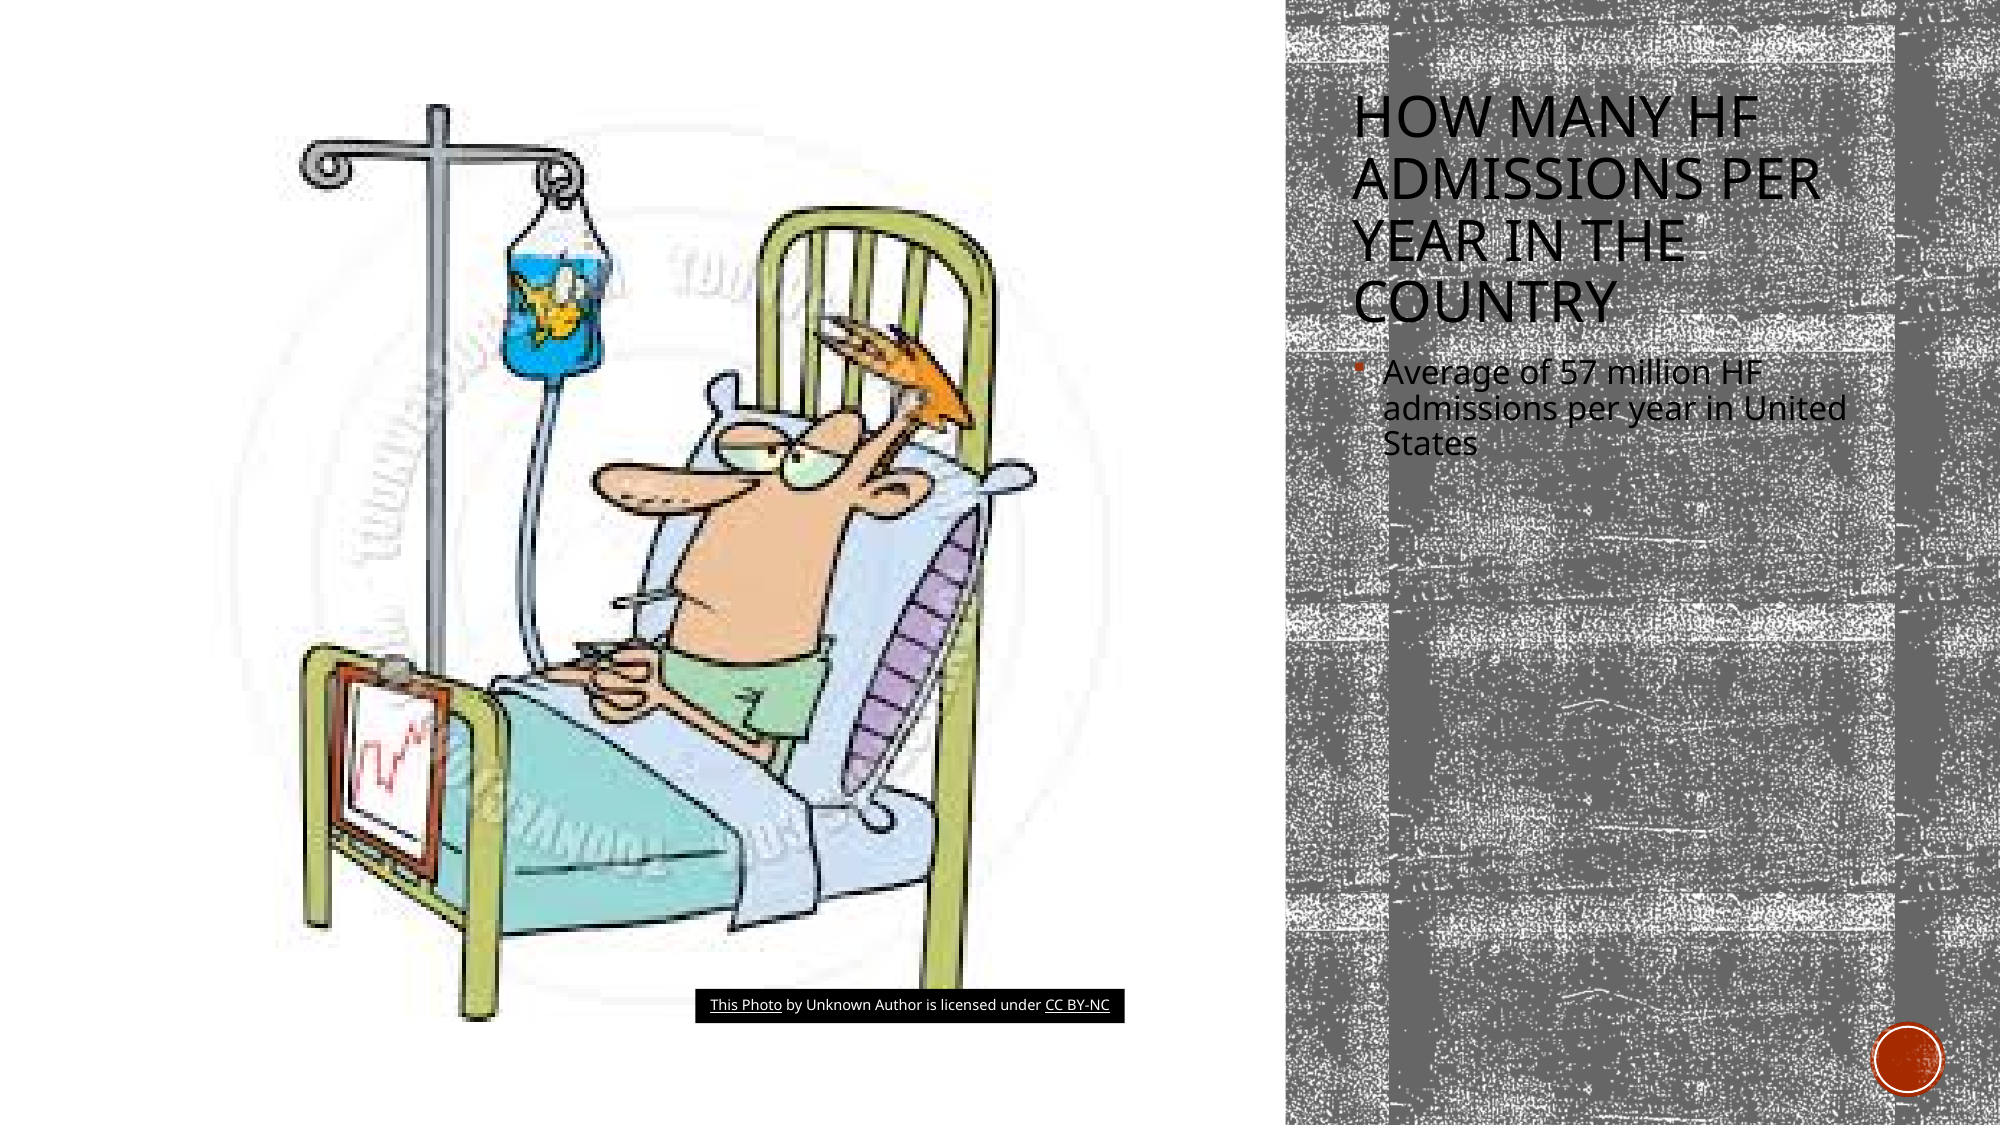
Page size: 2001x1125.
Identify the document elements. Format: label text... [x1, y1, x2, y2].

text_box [1872, 1024, 1943, 1096]
picture [210, 104, 1127, 1022]
text_box [1284, 0, 2000, 1125]
title How many HF admissions per year in the country [1338, 79, 1920, 344]
list Average of 57 million HF admissions per year in United States [1338, 348, 1920, 1013]
